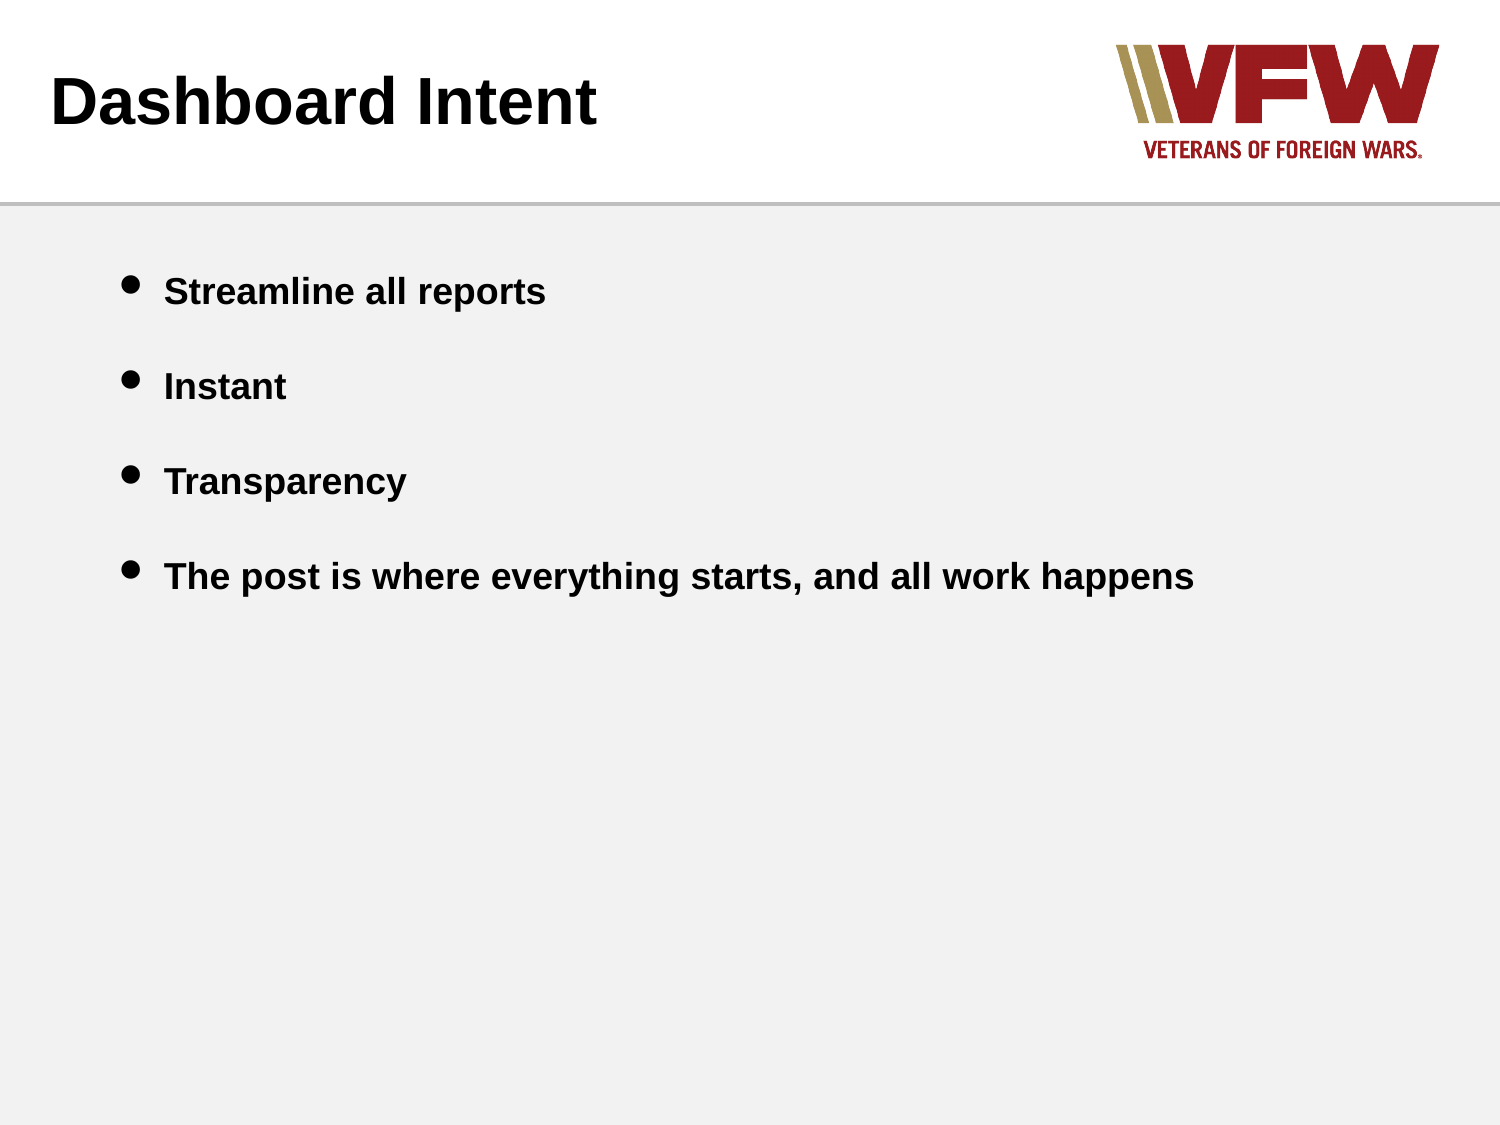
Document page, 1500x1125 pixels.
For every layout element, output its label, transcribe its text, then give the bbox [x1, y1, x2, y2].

text_box Streamline all reports Instant Transparency The post is where everything starts, and all work happens [29, 259, 1477, 949]
title Dashboard Intent [35, 22, 1075, 184]
picture [1115, 44, 1440, 159]
